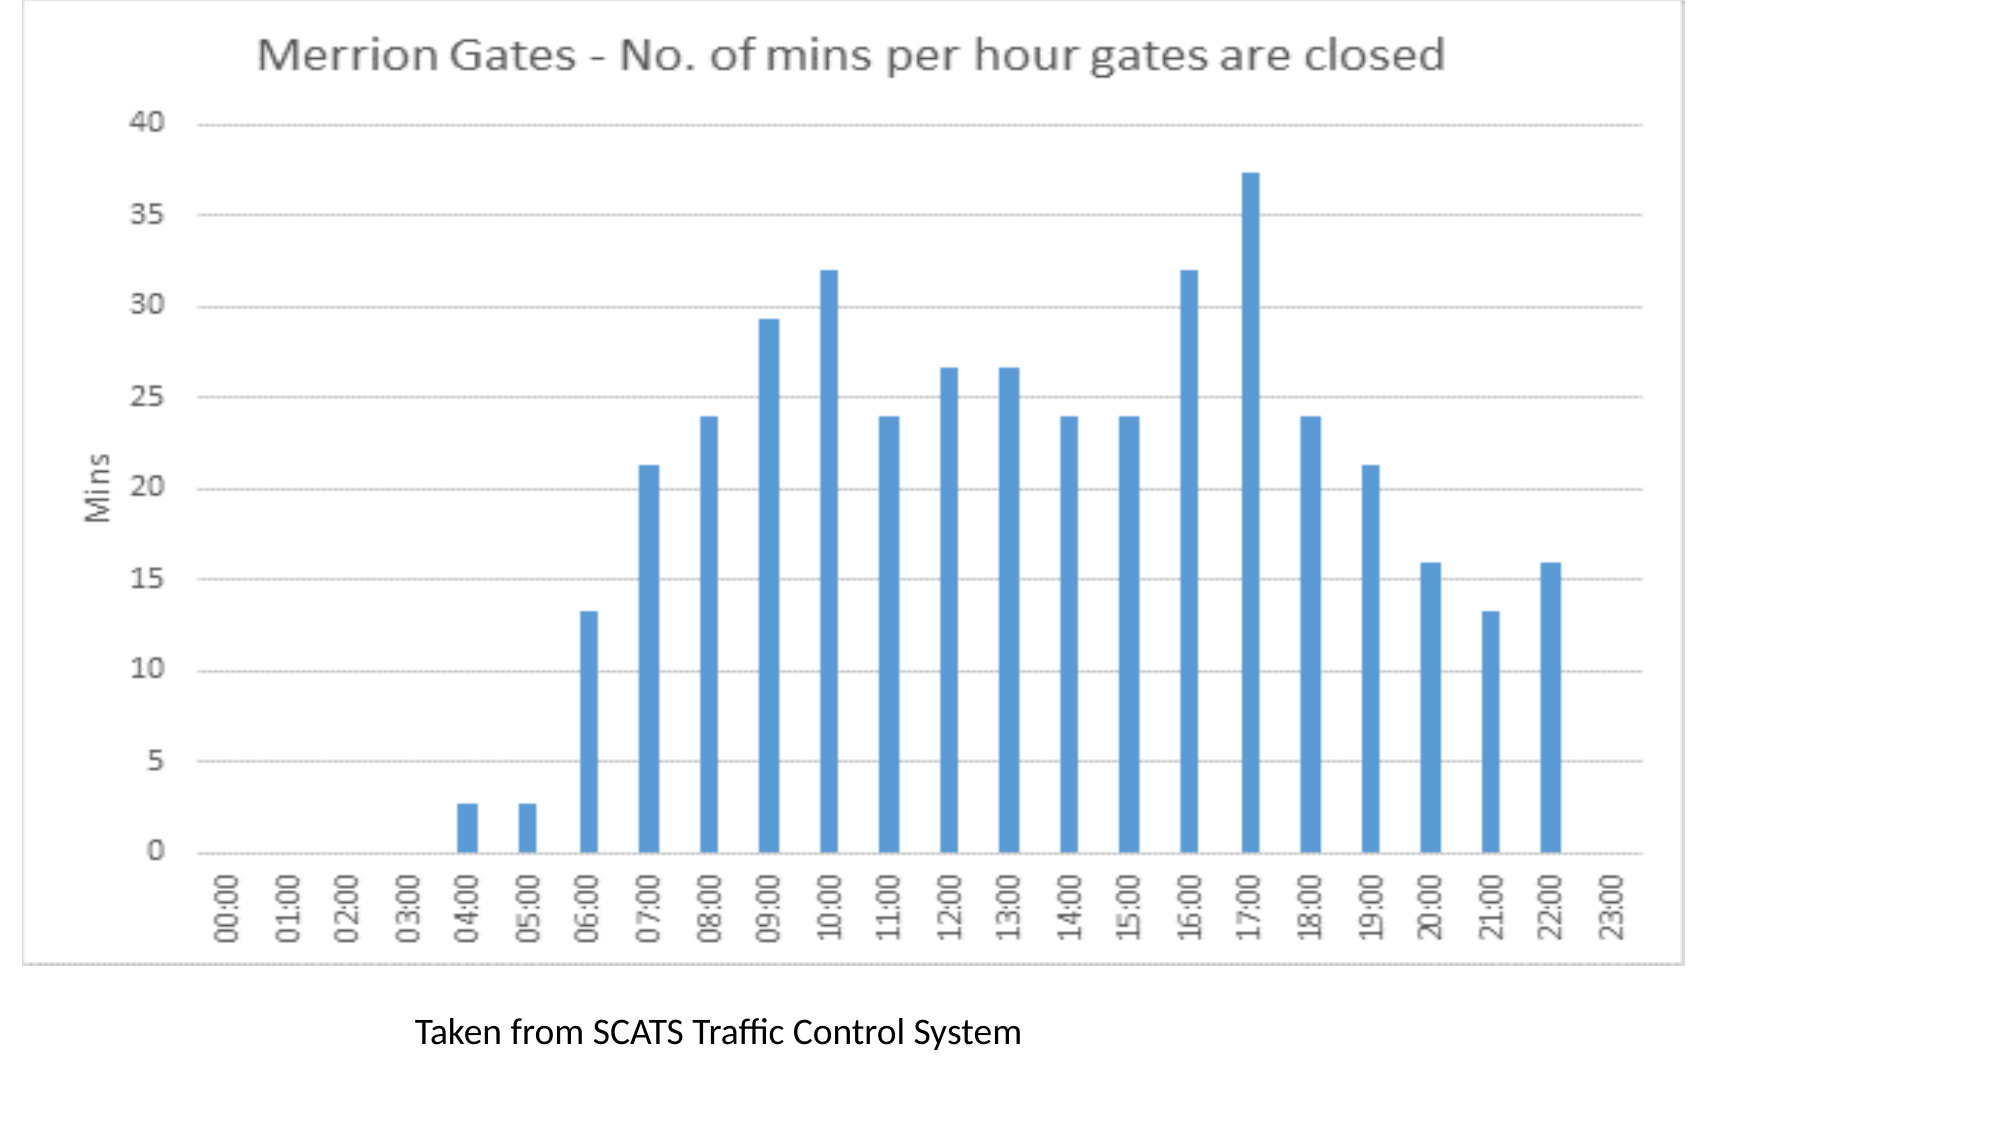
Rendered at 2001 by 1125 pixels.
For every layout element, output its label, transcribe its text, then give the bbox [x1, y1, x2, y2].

picture [22, 0, 1685, 966]
text_box Taken from SCATS Traffic Control System [399, 999, 1250, 1060]
